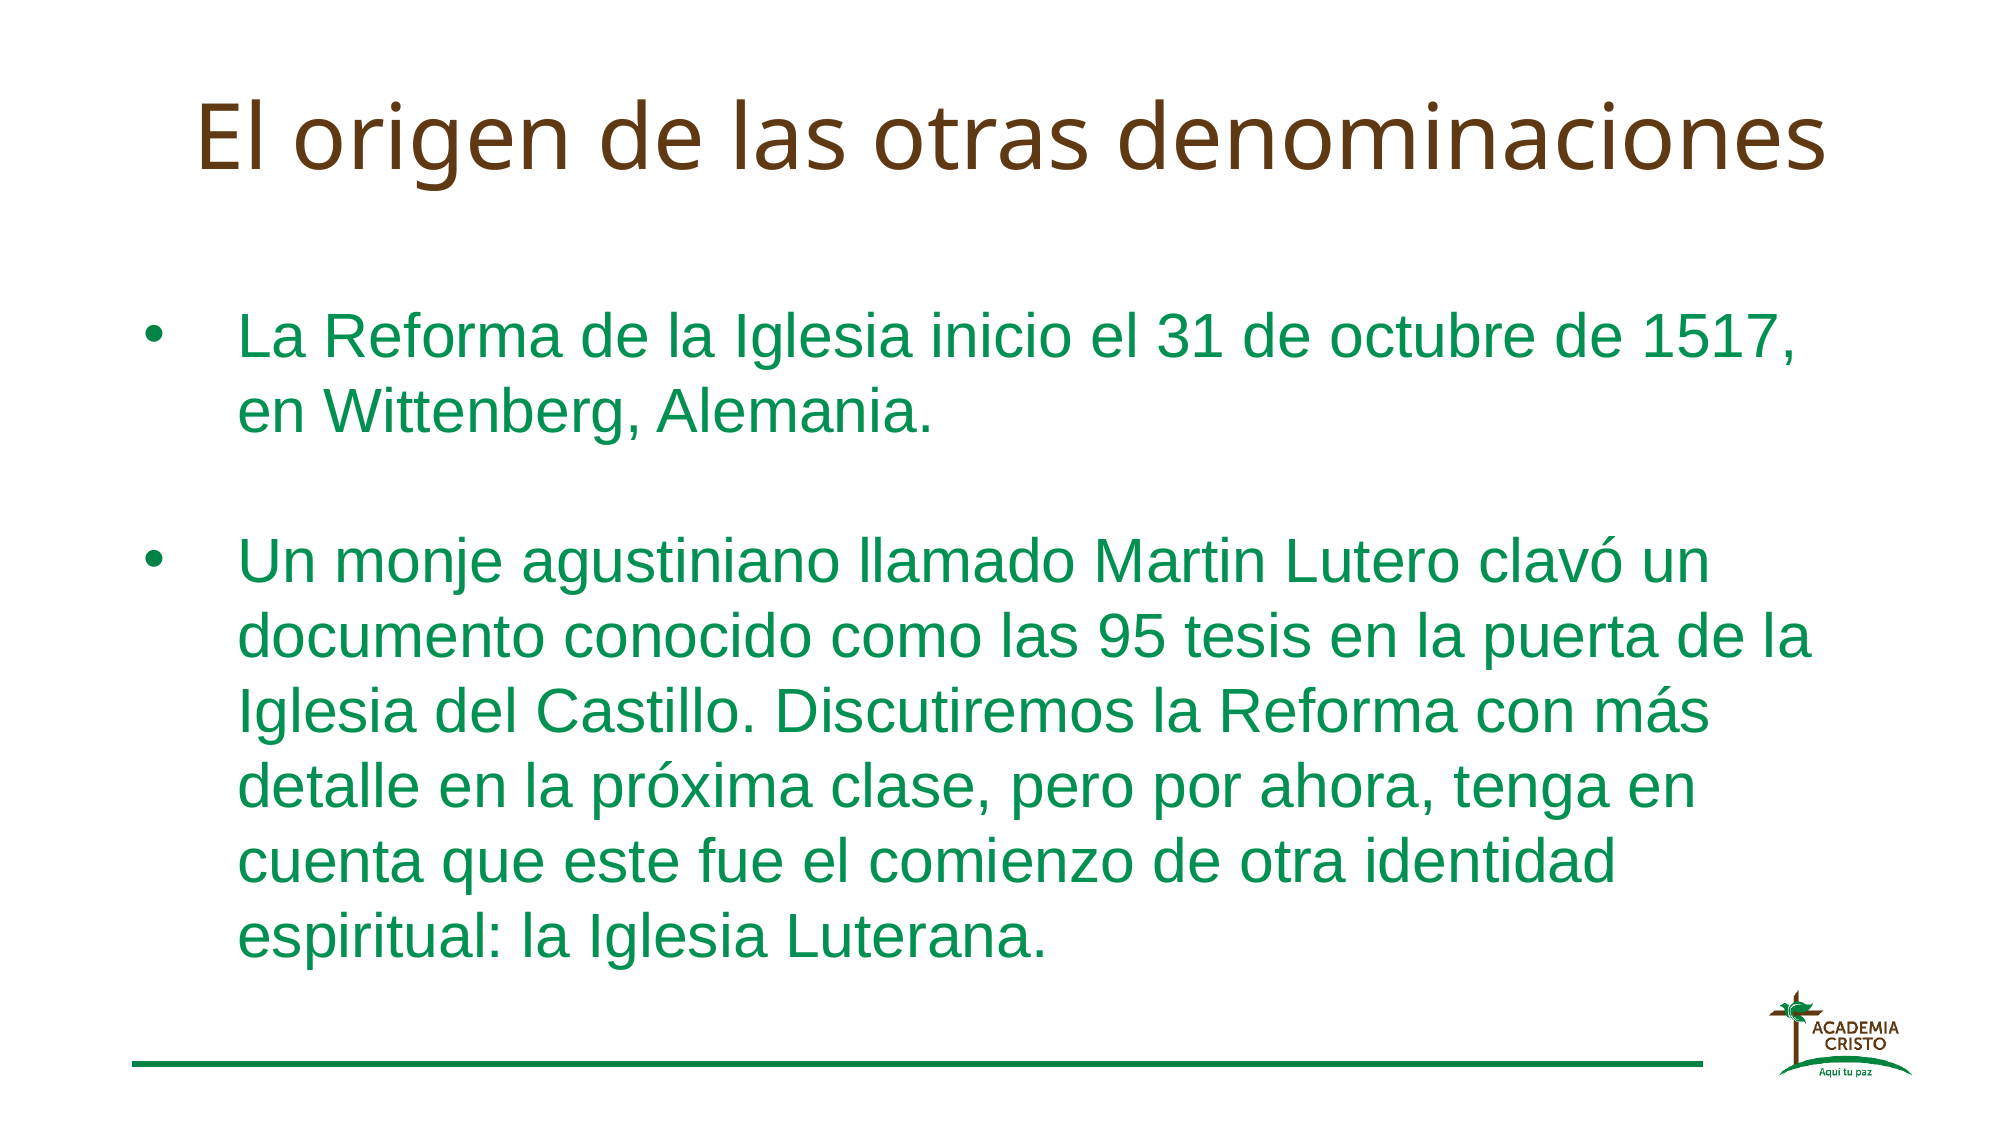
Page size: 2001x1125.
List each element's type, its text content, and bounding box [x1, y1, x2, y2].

picture [1760, 984, 1922, 1091]
text_box El origen de las otras denominaciones [161, 70, 1862, 196]
text_box La Reforma de la Iglesia inicio el 31 de octubre de 1517, en Wittenberg, Alemania. Un monje agustiniano llamado Martin Lutero clavó un documento conocido como las 95 tesis en la puerta de la Iglesia del Castillo. Discutiremos la Reforma con más detalle en la próxima clase, pero por ahora, tenga en cuenta que este fue el comienzo de otra identidad espiritual: la Iglesia Luterana. [128, 287, 1896, 978]
